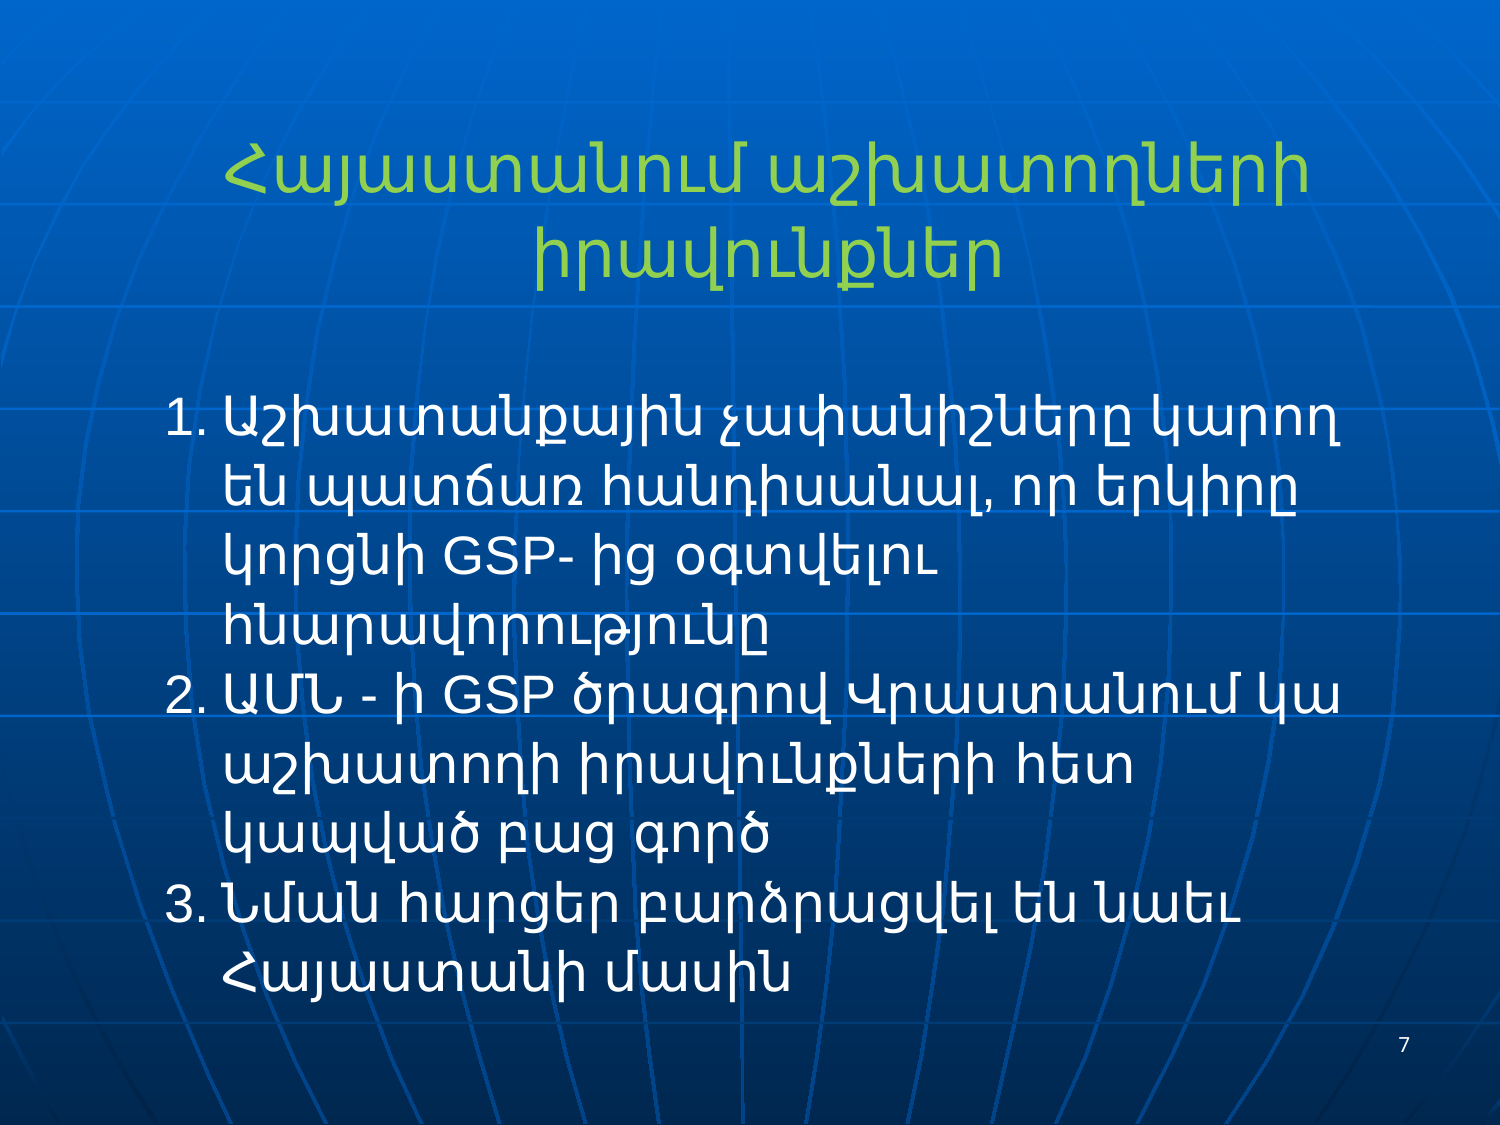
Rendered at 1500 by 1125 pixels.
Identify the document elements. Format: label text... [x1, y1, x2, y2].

text_box Հայաստանում աշխատողների իրավունքներ Աշխատանքային չափանիշները կարող են պատճառ հանդիսանալ, որ երկիրը կորցնի GSP- ից օգտվելու հնարավորությունը ԱՄՆ - ի GSP ծրագրով Վրաստանում կա աշխատողի իրավունքների հետ կապված բաց գործ Նման հարցեր բարձրացվել են նաեւ Հայաստանի մասին [150, 112, 1388, 1010]
slide_number 7 [1074, 1023, 1426, 1100]
